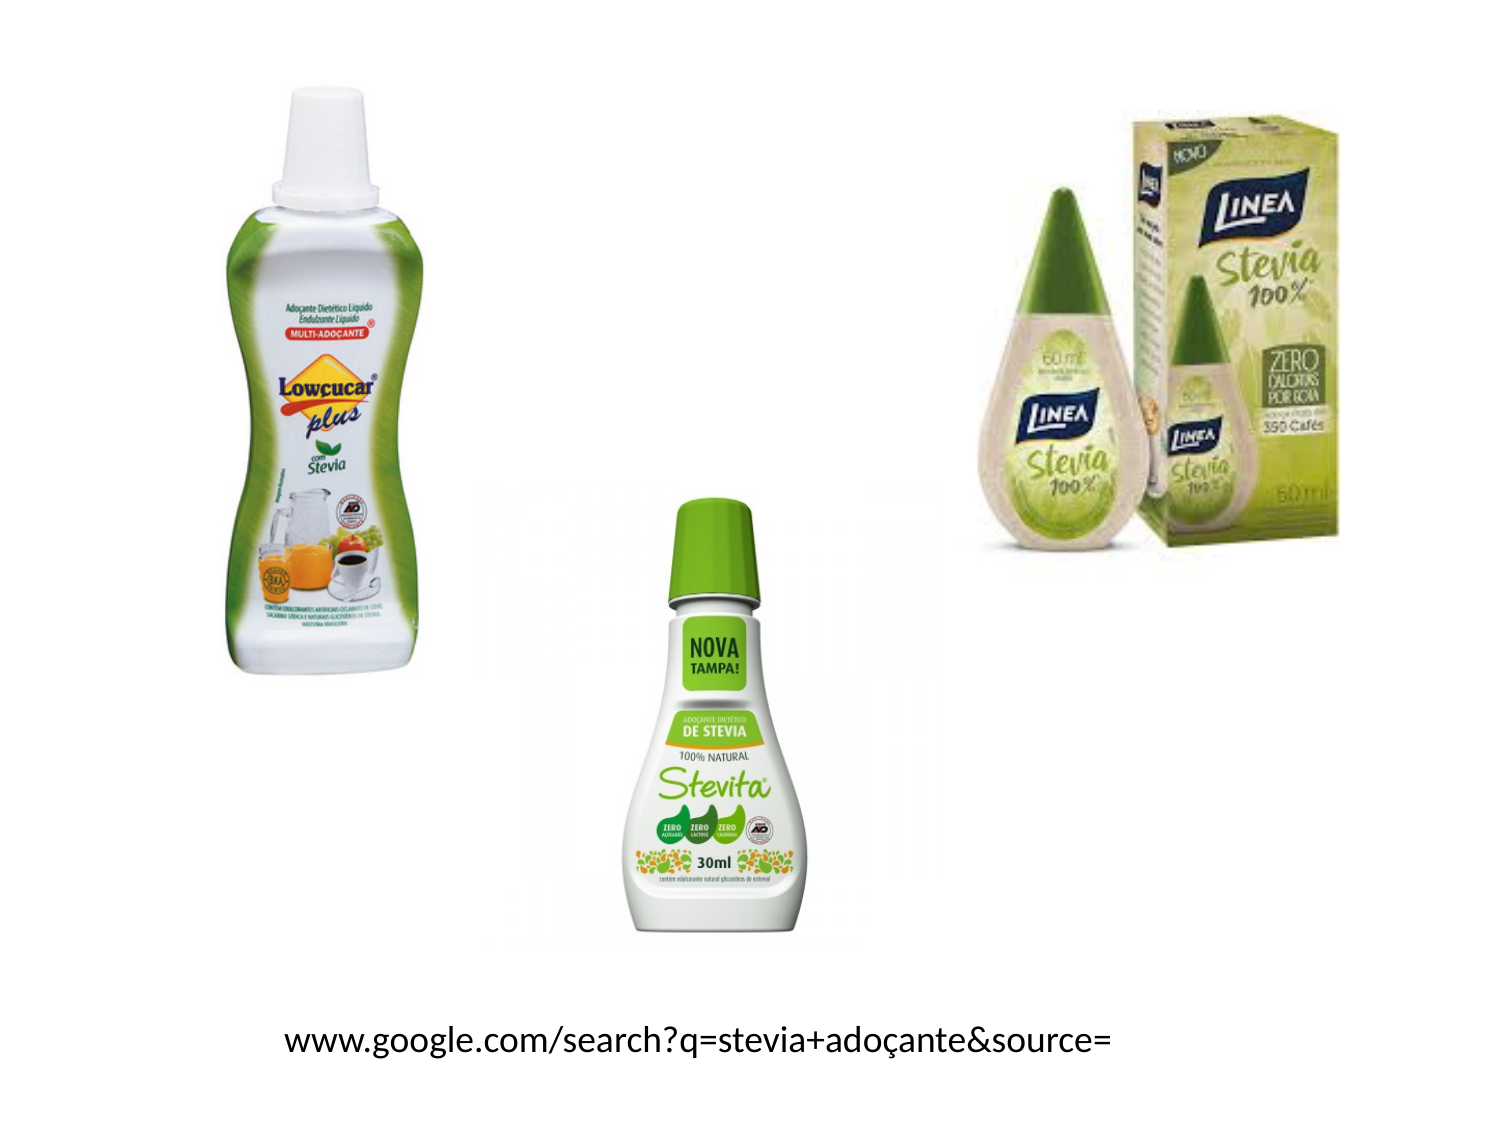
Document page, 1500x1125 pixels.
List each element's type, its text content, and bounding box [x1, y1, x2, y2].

text_box www.google.com/search?q=stevia+adoçante&source= [269, 1007, 1339, 1068]
picture [0, 59, 1414, 946]
